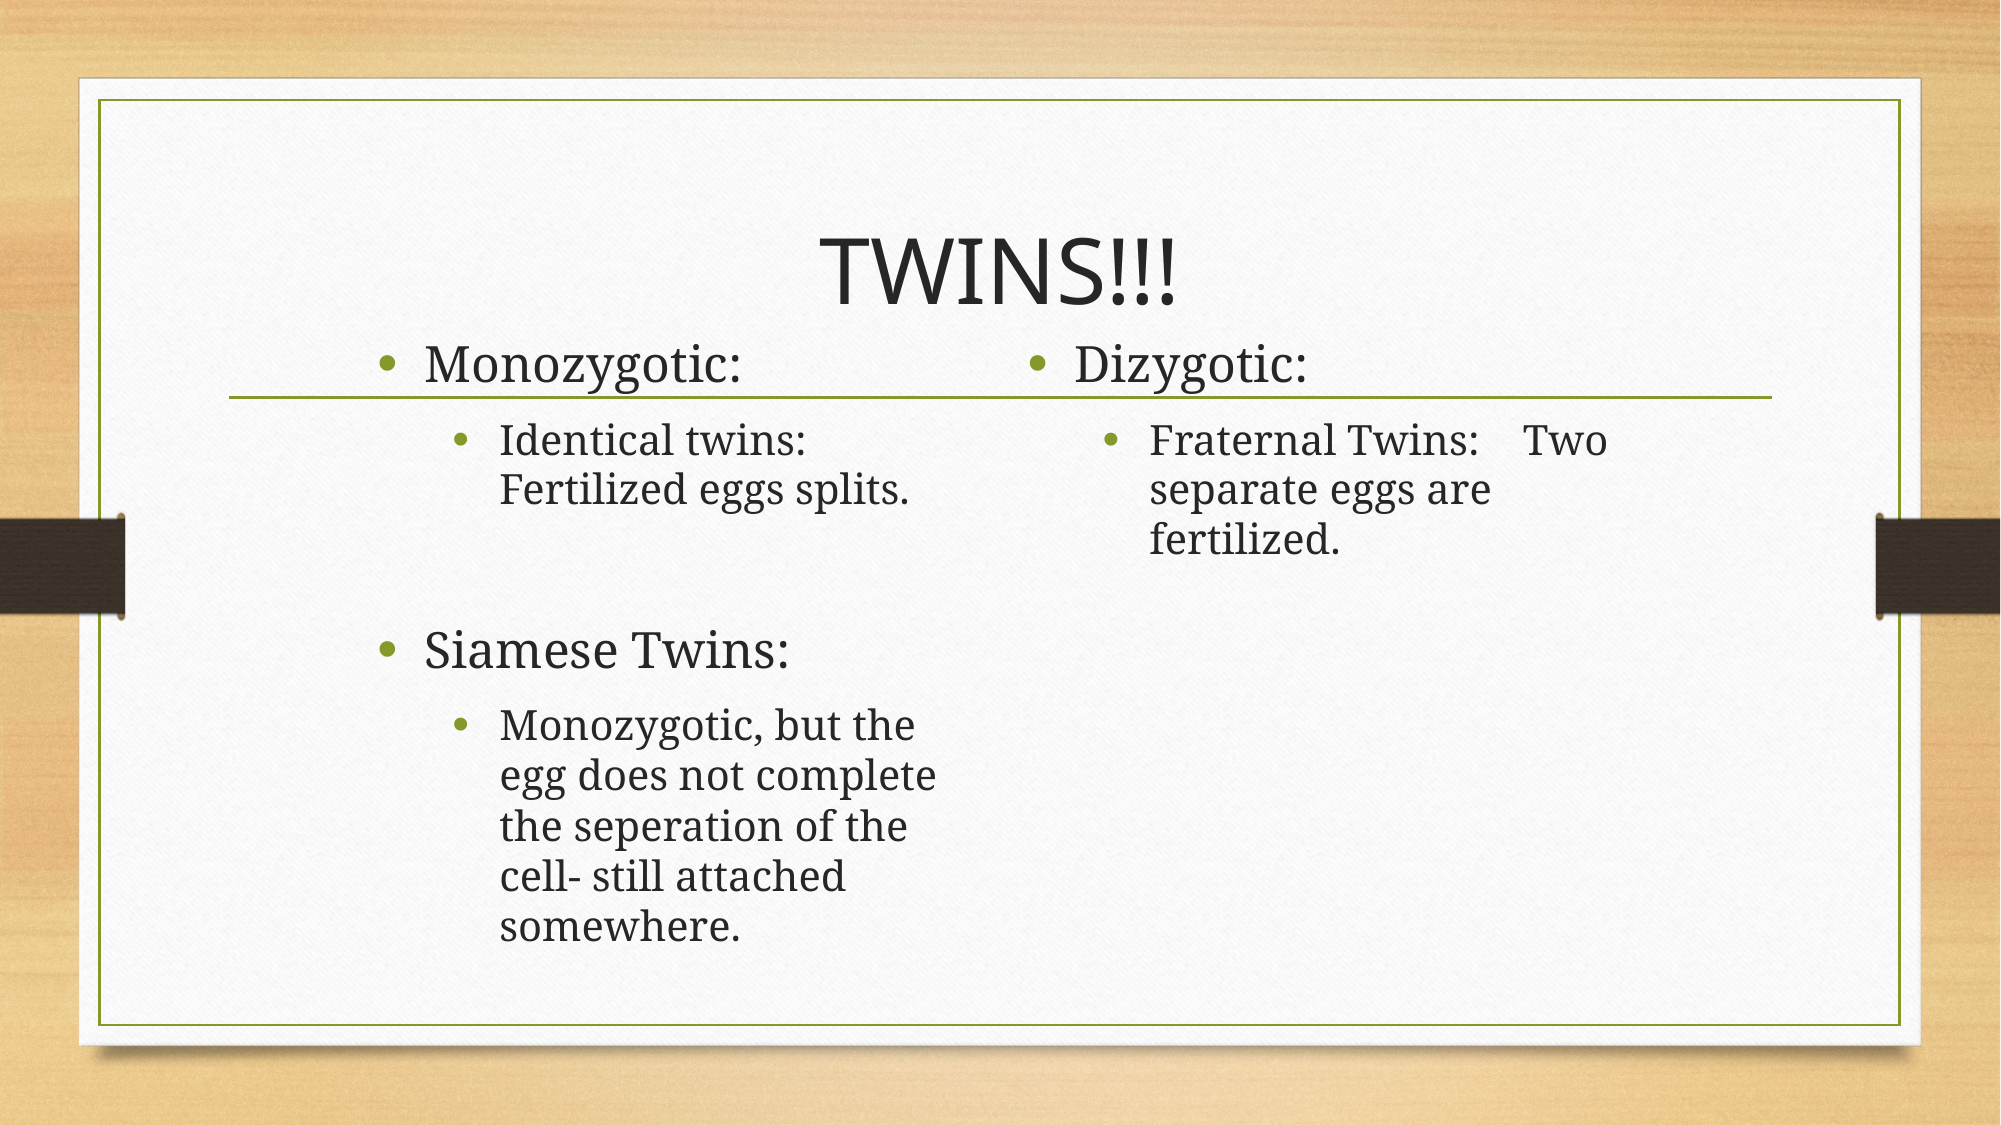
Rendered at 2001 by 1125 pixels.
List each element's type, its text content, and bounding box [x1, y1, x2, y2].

title TWINS!!! [212, 161, 1788, 375]
list Monozygotic: Identical twins: Fertilized eggs splits. Siamese Twins: Monozygotic, but the egg does not complete the seperation of the cell- still attached somewhere. [362, 324, 988, 1025]
list Dizygotic: Fraternal Twins: Two separate eggs are fertilized. [1012, 324, 1638, 663]
picture [0, 0, 2001, 1125]
